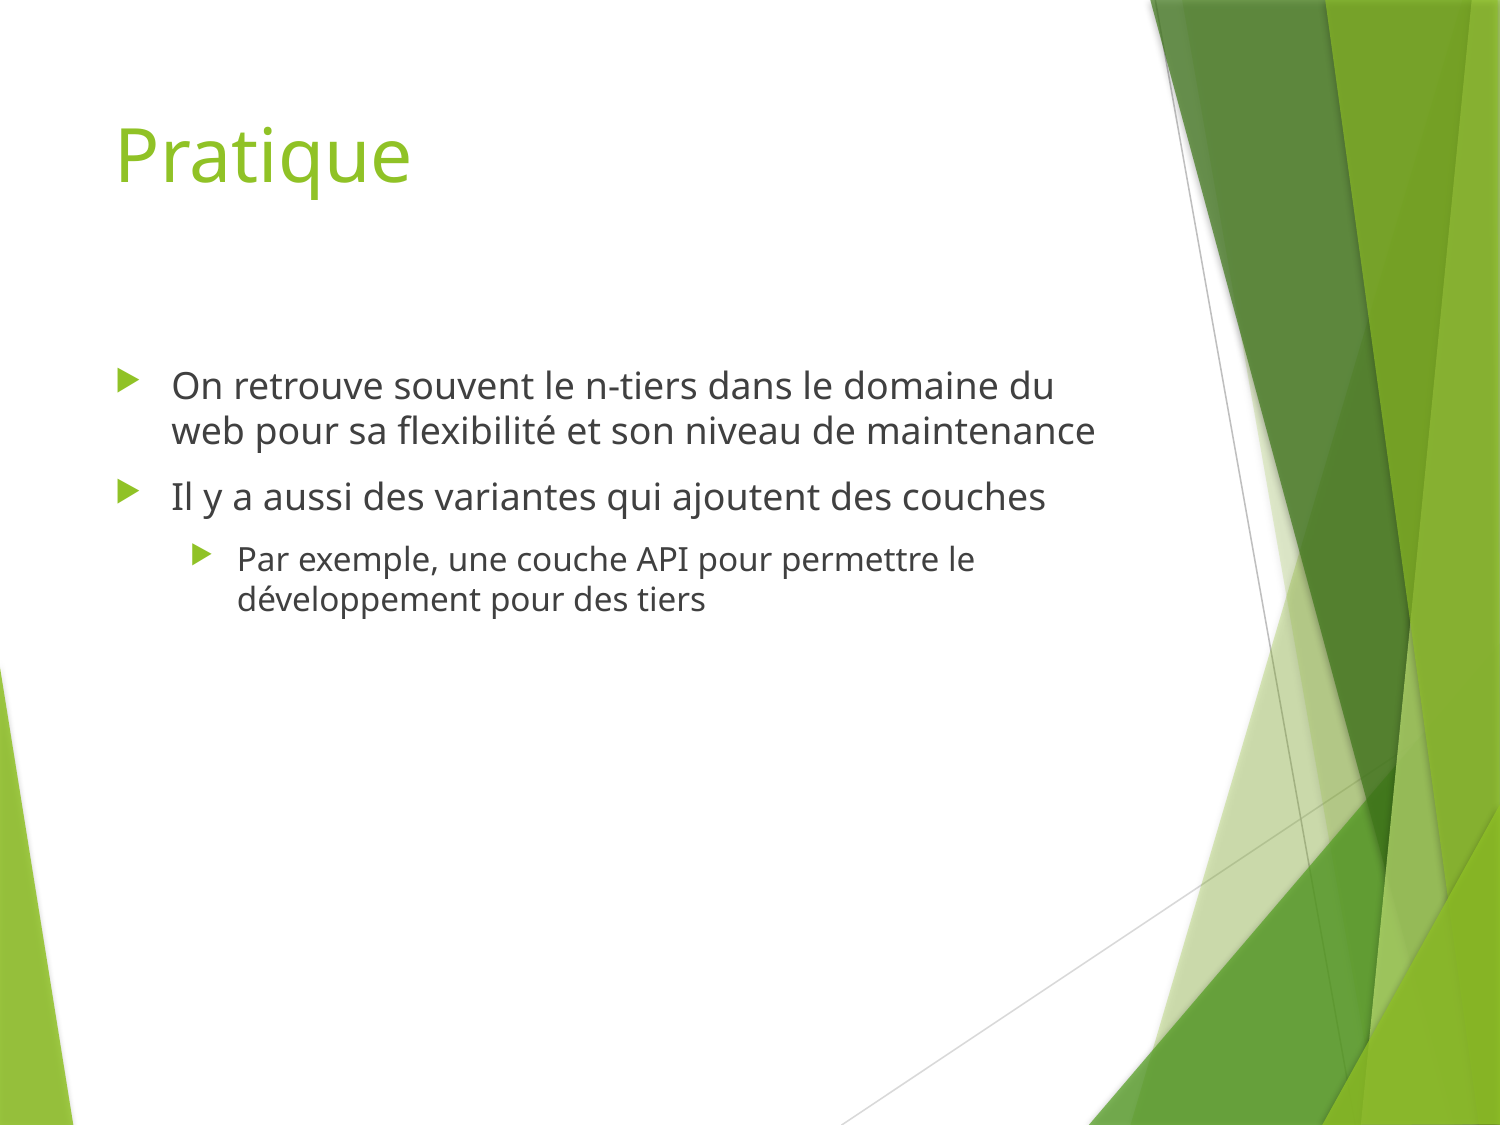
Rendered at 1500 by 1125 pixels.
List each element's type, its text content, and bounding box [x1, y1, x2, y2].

list On retrouve souvent le n-tiers dans le domaine du web pour sa flexibilité et son niveau de maintenance Il y a aussi des variantes qui ajoutent des couches Par exemple, une couche API pour permettre le développement pour des tiers [99, 354, 1142, 992]
title Pratique [99, 99, 1142, 317]
